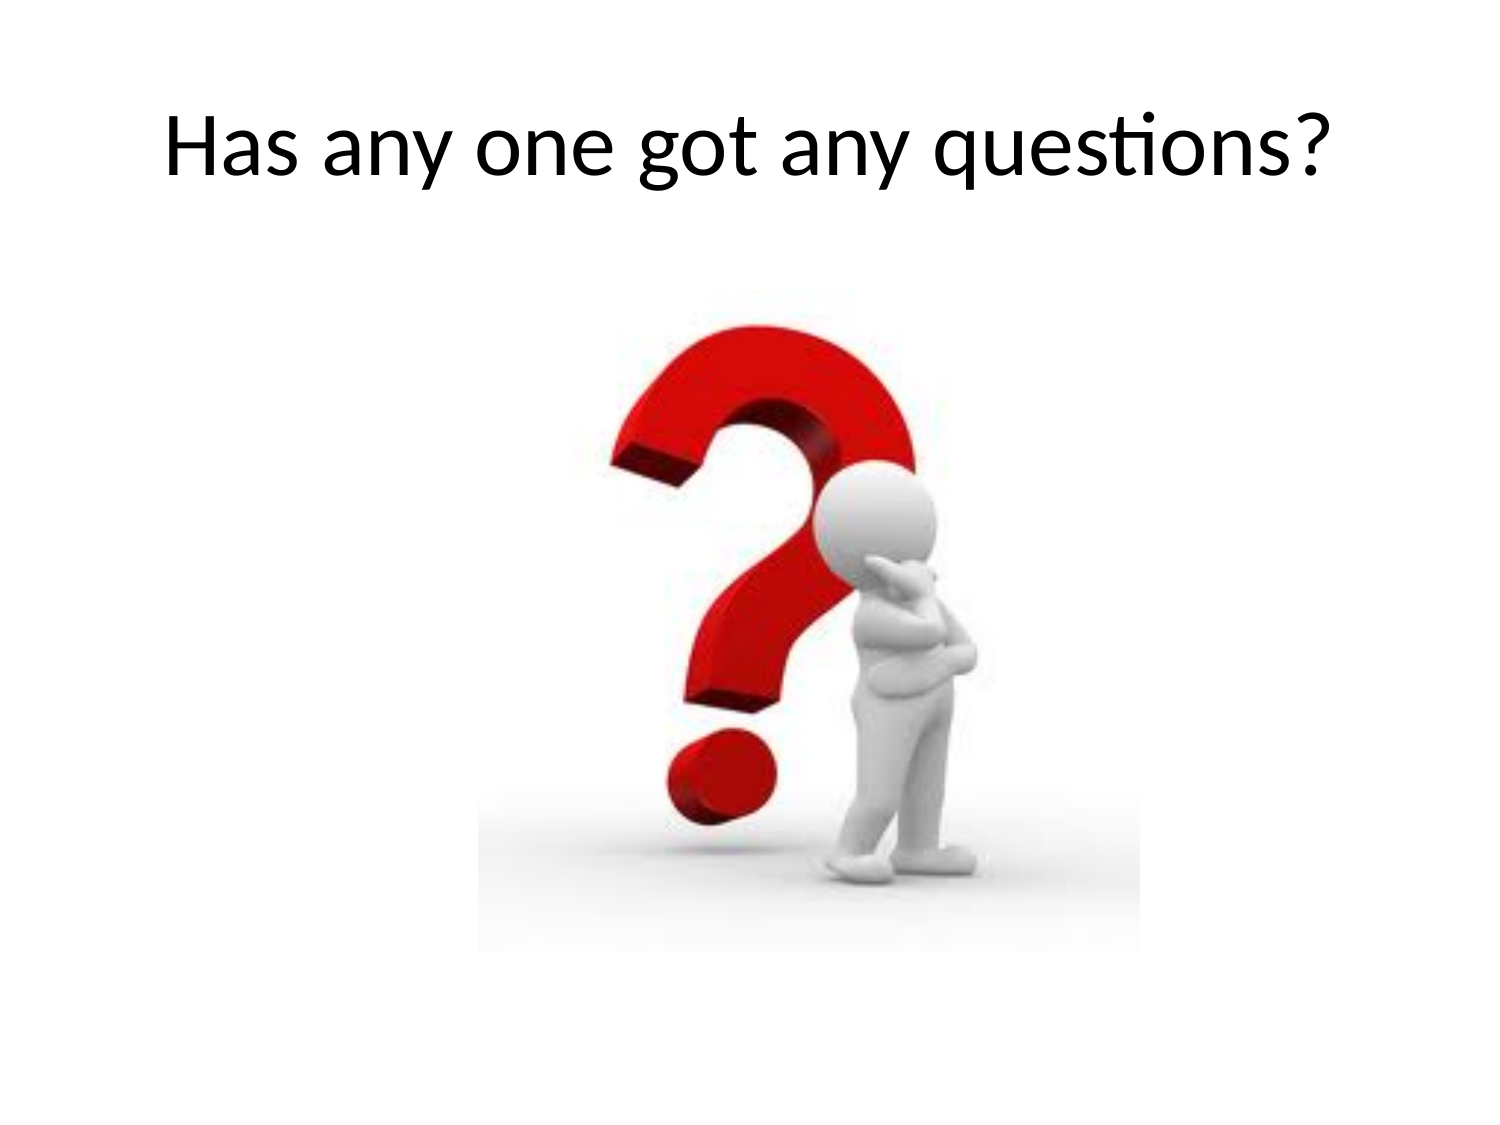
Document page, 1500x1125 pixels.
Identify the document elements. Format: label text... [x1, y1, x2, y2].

picture [478, 290, 1140, 953]
title Has any one got any questions? [75, 45, 1425, 233]
